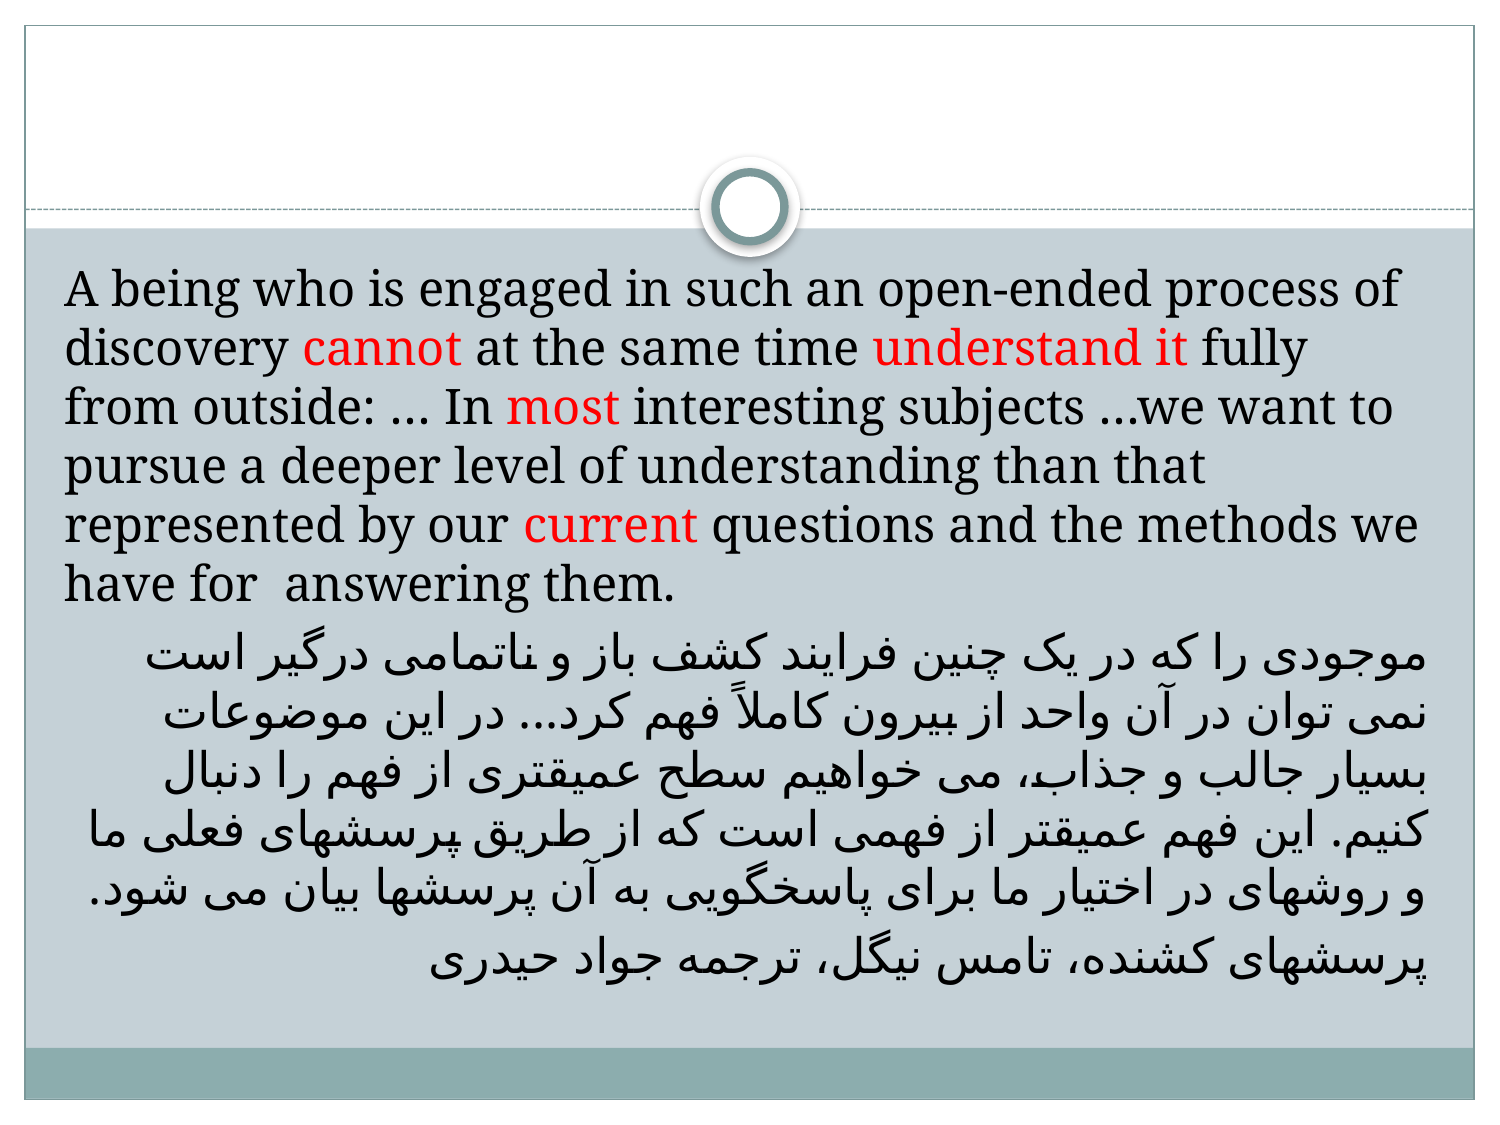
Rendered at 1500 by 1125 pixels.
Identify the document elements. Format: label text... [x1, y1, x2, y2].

list A being who is engaged in such an open-ended process of discovery cannot at the same time understand it fully from outside: … In most interesting subjects …we want to pursue a deeper level of understanding than that represented by our current questions and the methods we have for answering them. موجودی را که در یک چنین فرایند کشف باز و ناتمامی درگیر است نمی توان در آن واحد از بیرون کاملاً فهم کرد... در این موضوعات بسیار جالب و جذاب، می خواهیم سطح عمیقتری از فهم را دنبال کنیم. این فهم عمیقتر از فهمی است که از طریق پرسشهای فعلی ما و روشهای در اختیار ما برای پاسخگویی به آن پرسشها بیان می شود. پرسشهای کشنده، تامس نیگل، ترجمه جواد حیدری [49, 250, 1445, 1001]
